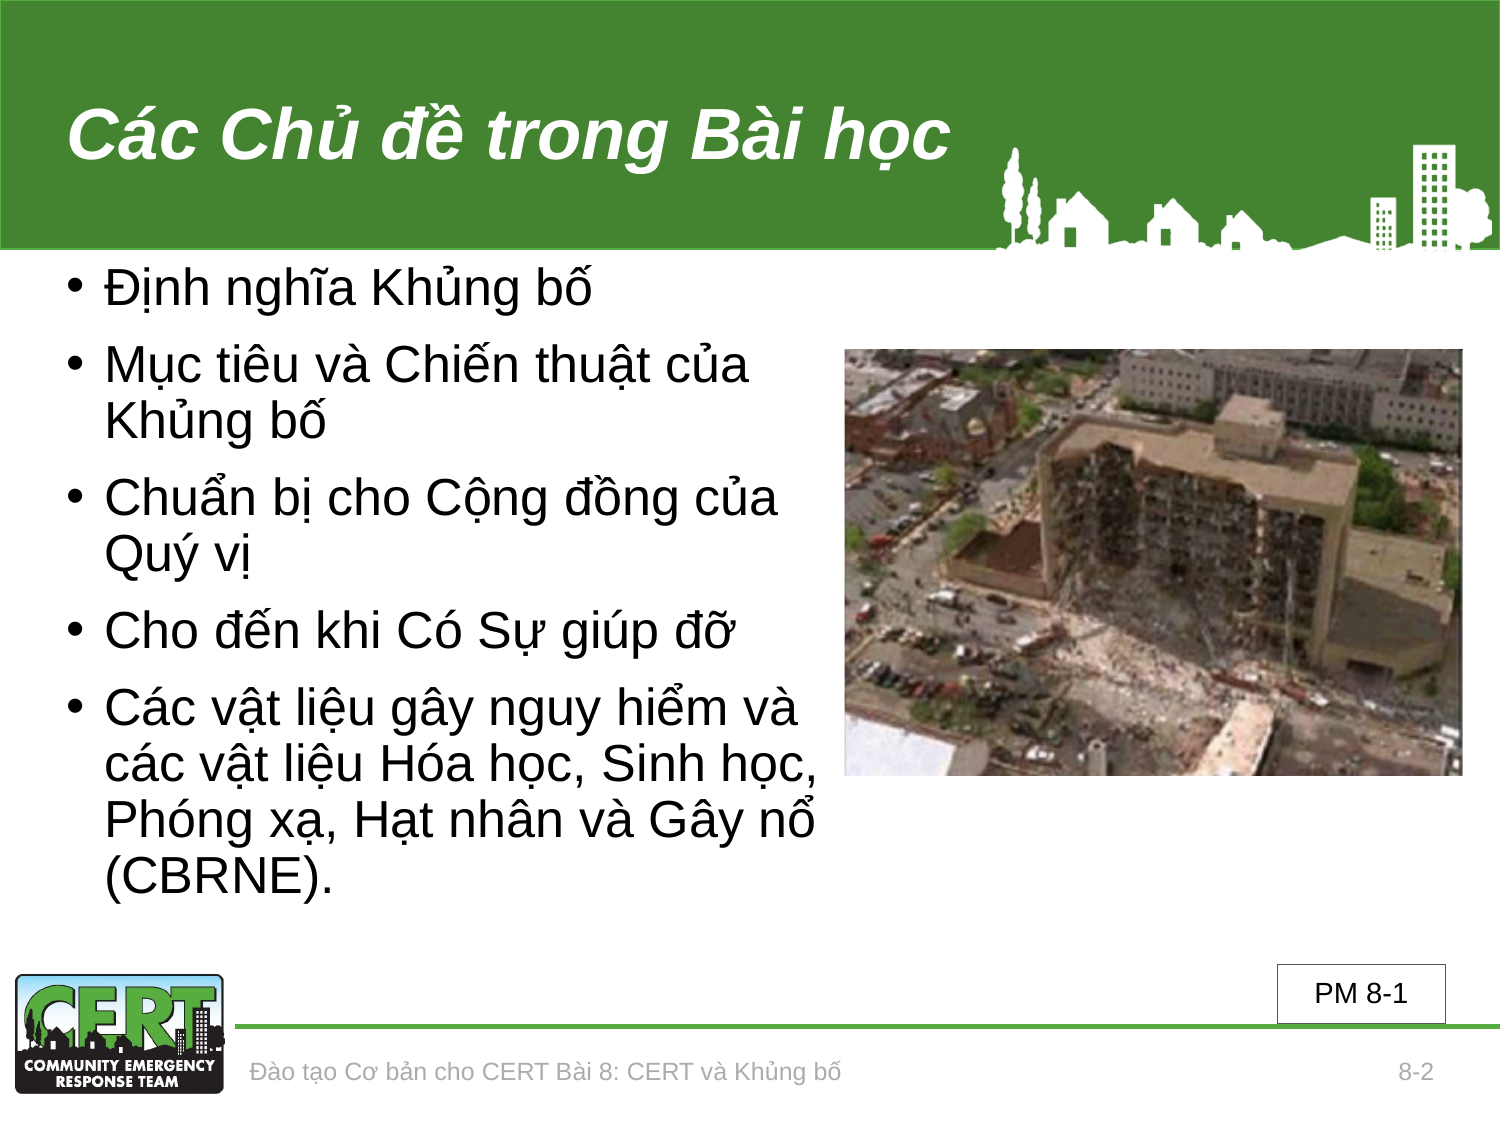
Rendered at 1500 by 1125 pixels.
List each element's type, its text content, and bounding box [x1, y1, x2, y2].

list PM 8-1 [1277, 964, 1446, 1024]
picture [14, 973, 225, 1094]
list 8-2 [1153, 1047, 1450, 1098]
title Các Chủ đề trong Bài học [51, 52, 1005, 220]
picture [844, 349, 1463, 776]
list Định nghĩa Khủng bố Mục tiêu và Chiến thuật của Khủng bố Chuẩn bị cho Cộng đồng của Quý vị Cho đến khi Có Sự giúp đỡ Các vật liệu gây nguy hiểm và các vật liệu Hóa học, Sinh học, Phóng xạ, Hạt nhân và Gây nổ (CBRNE). [51, 252, 835, 1034]
picture [993, 137, 1497, 252]
list Đào tạo Cơ bản cho CERT Bài 8: CERT và Khủng bố [234, 1047, 963, 1098]
